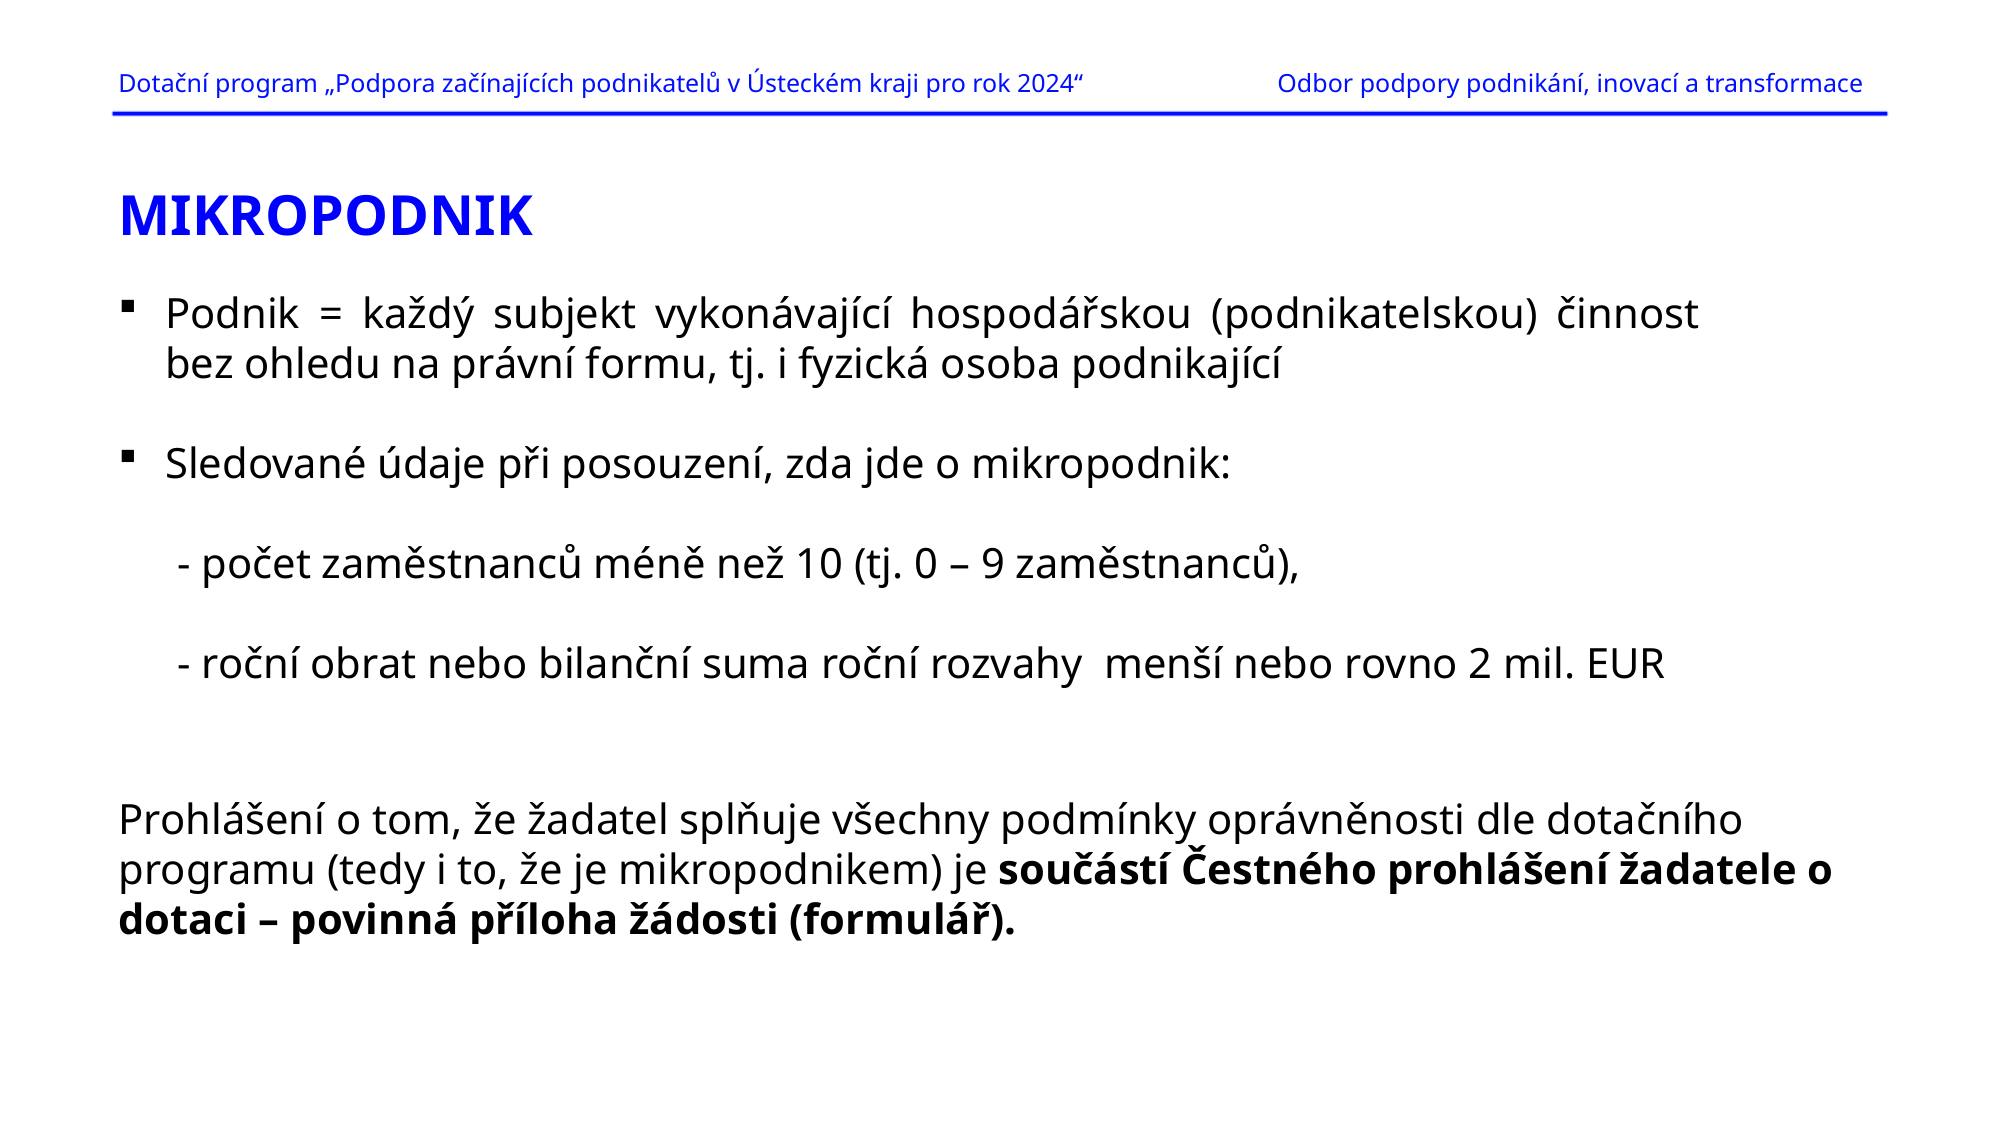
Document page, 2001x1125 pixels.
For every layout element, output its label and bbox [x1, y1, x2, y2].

list [0, 0, 2000, 1125]
